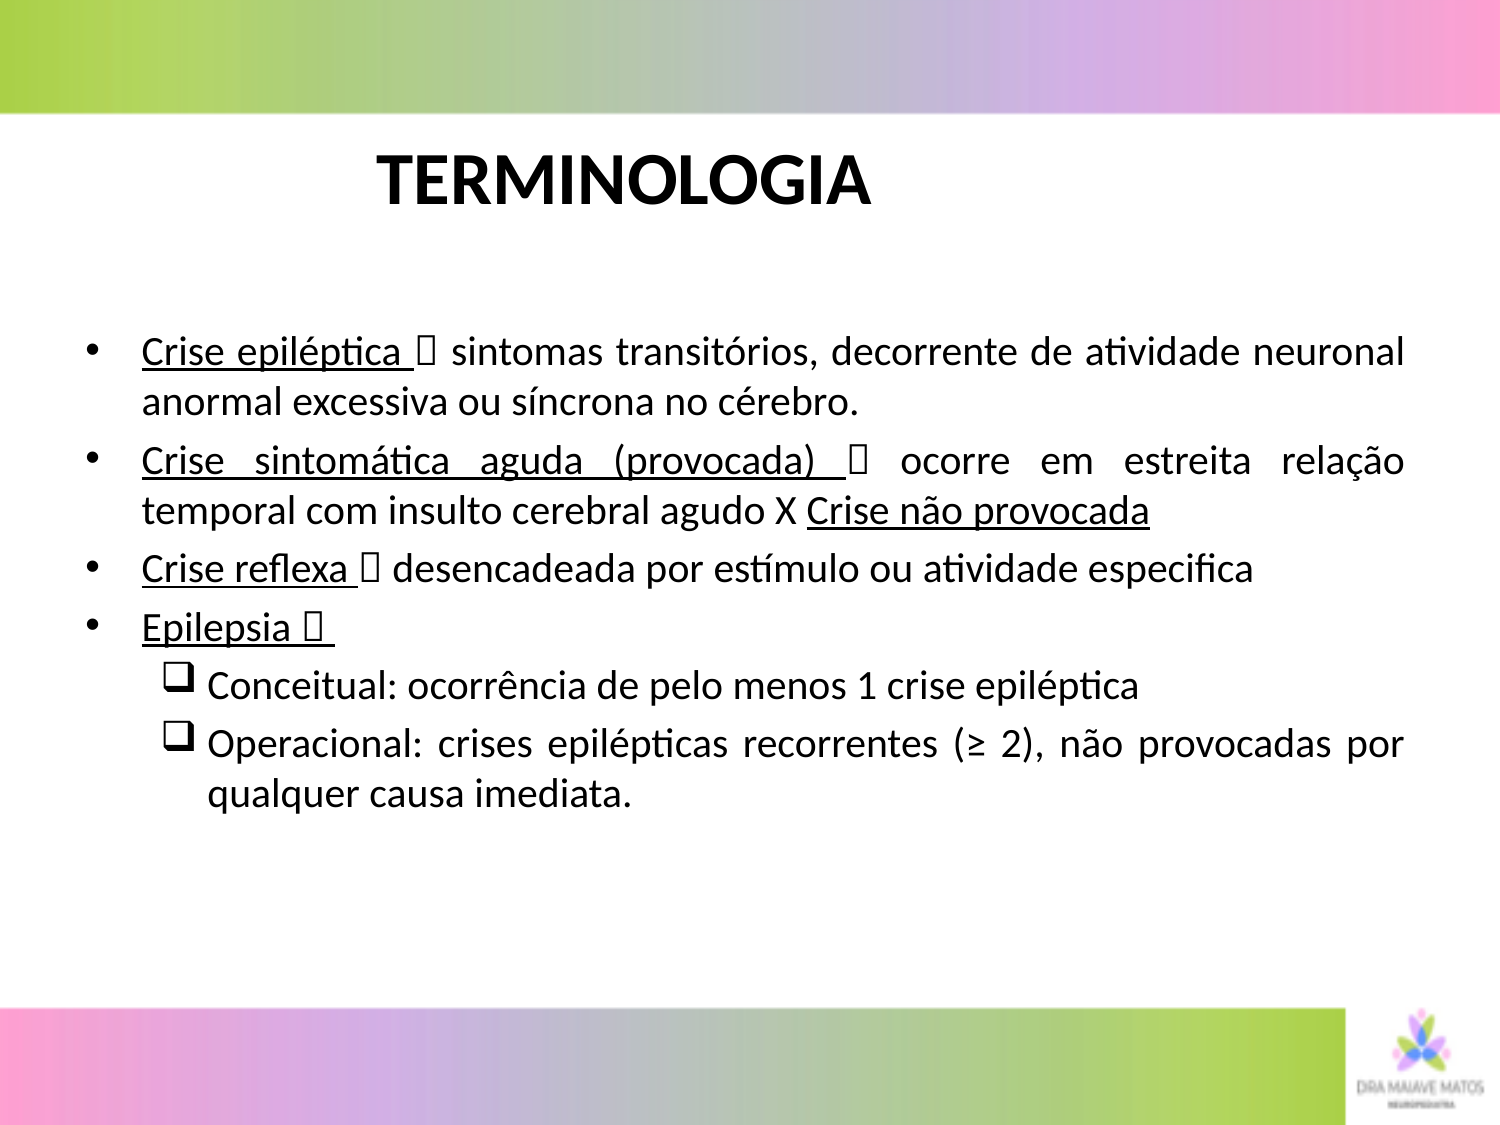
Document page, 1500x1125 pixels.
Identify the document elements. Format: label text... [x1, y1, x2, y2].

title TERMINOLOGIA [70, 105, 1179, 245]
picture [0, 0, 1500, 1125]
list Crise epiléptica  sintomas transitórios, decorrente de atividade neuronal anormal excessiva ou síncrona no cérebro. Crise sintomática aguda (provocada)  ocorre em estreita relação temporal com insulto cerebral agudo X Crise não provocada Crise reflexa  desencadeada por estímulo ou atividade especifica Epilepsia  Conceitual: ocorrência de pelo menos 1 crise epiléptica Operacional: crises epilépticas recorrentes (≥ 2), não provocadas por qualquer causa imediata. [70, 316, 1421, 947]
